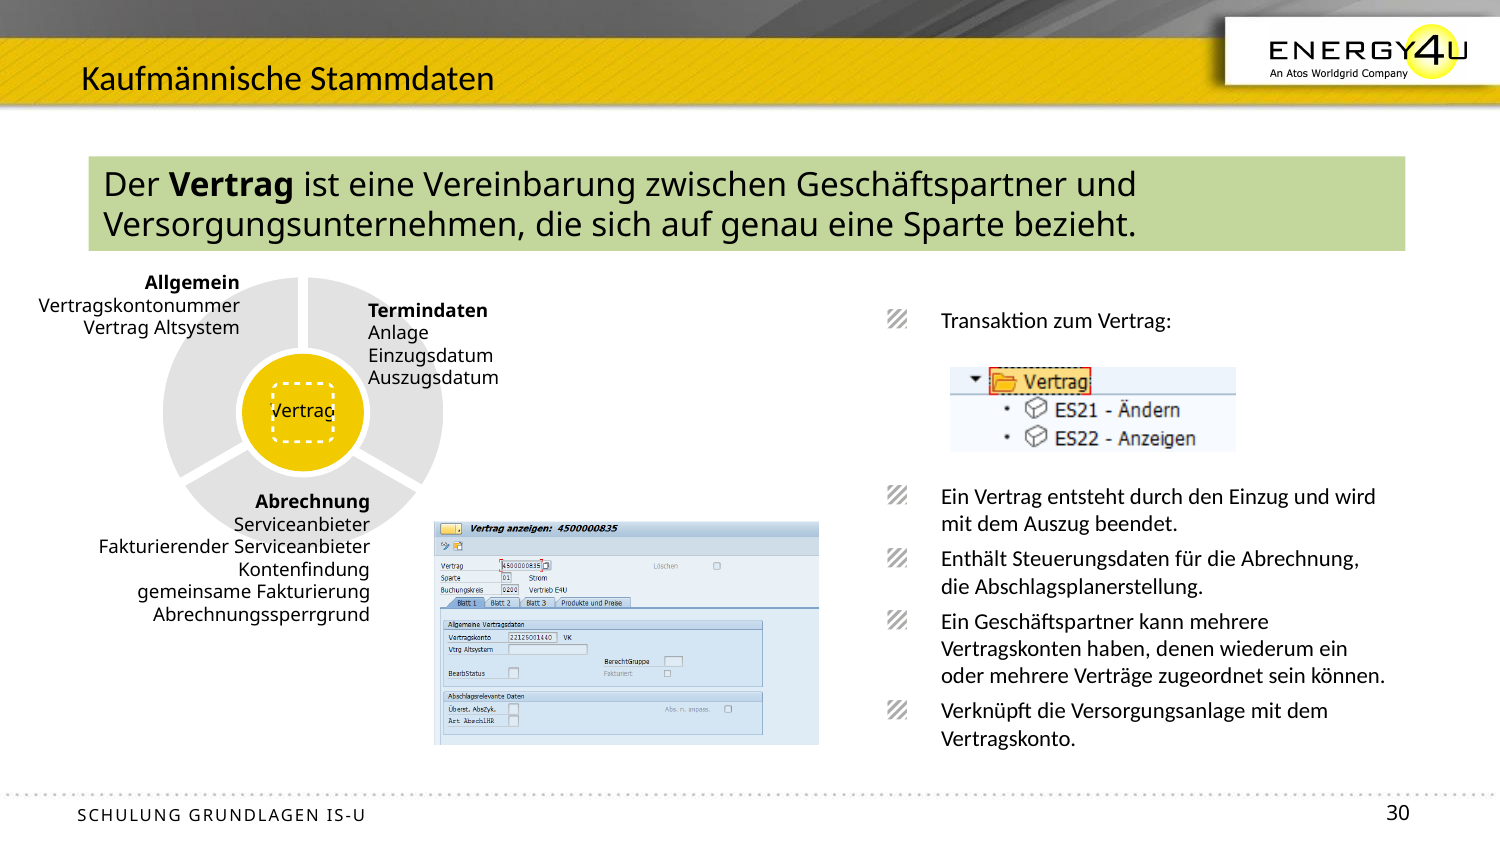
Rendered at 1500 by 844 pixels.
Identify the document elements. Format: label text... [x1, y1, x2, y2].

text_box Der Vertrag ist eine Vereinbarung zwischen Geschäftspartner und Versorgungsunternehmen, die sich auf genau eine Sparte bezieht. [88, 156, 1406, 251]
list Kaufmännische Stammdaten [62, 47, 887, 107]
footer Schulung Grundlagen IS-U [62, 792, 750, 838]
slide_number 30 [1074, 791, 1425, 837]
list Transaktion zum Vertrag: Ein Vertrag entsteht durch den Einzug und wird mit dem Auszug beendet. Enthält Steuerungsdaten für die Abrechnung, die Abschlagsplanerstellung. Ein Geschäftspartner kann mehrere Vertragskonten haben, denen wiederum ein oder mehrere Verträge zugeordnet sein können. Verknüpft die Versorgungsanlage mit dem Vertragskonto. [858, 264, 1406, 764]
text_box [45, 270, 497, 627]
picture [0, 0, 1500, 844]
